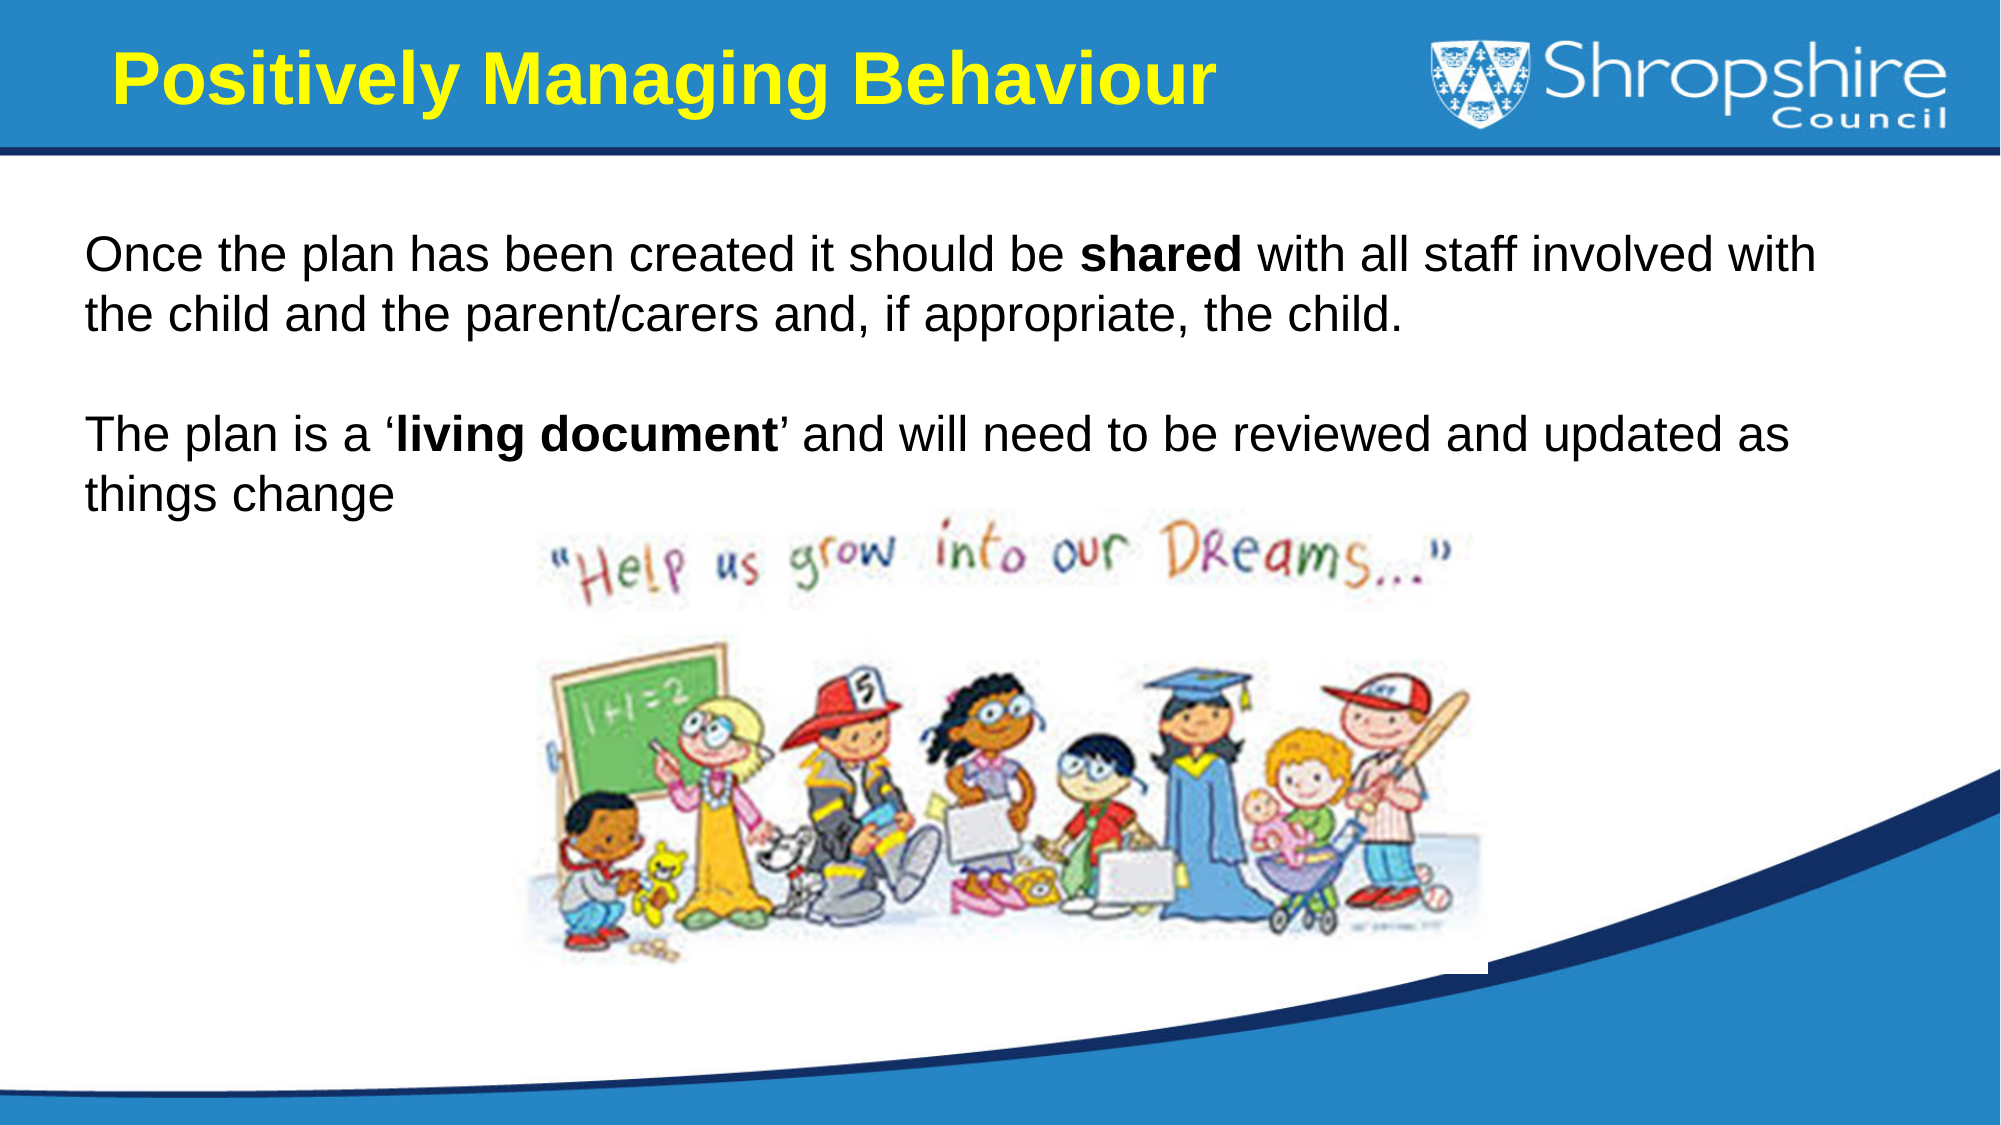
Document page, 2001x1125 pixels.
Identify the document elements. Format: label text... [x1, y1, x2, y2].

picture [0, 0, 2001, 1125]
text_box Once the plan has been created it should be shared with all staff involved with the child and the parent/carers and, if appropriate, the child. The plan is a ‘living document’ and will need to be reviewed and updated as things change [69, 214, 1851, 790]
text_box Positively Managing Behaviour [55, 22, 1275, 150]
